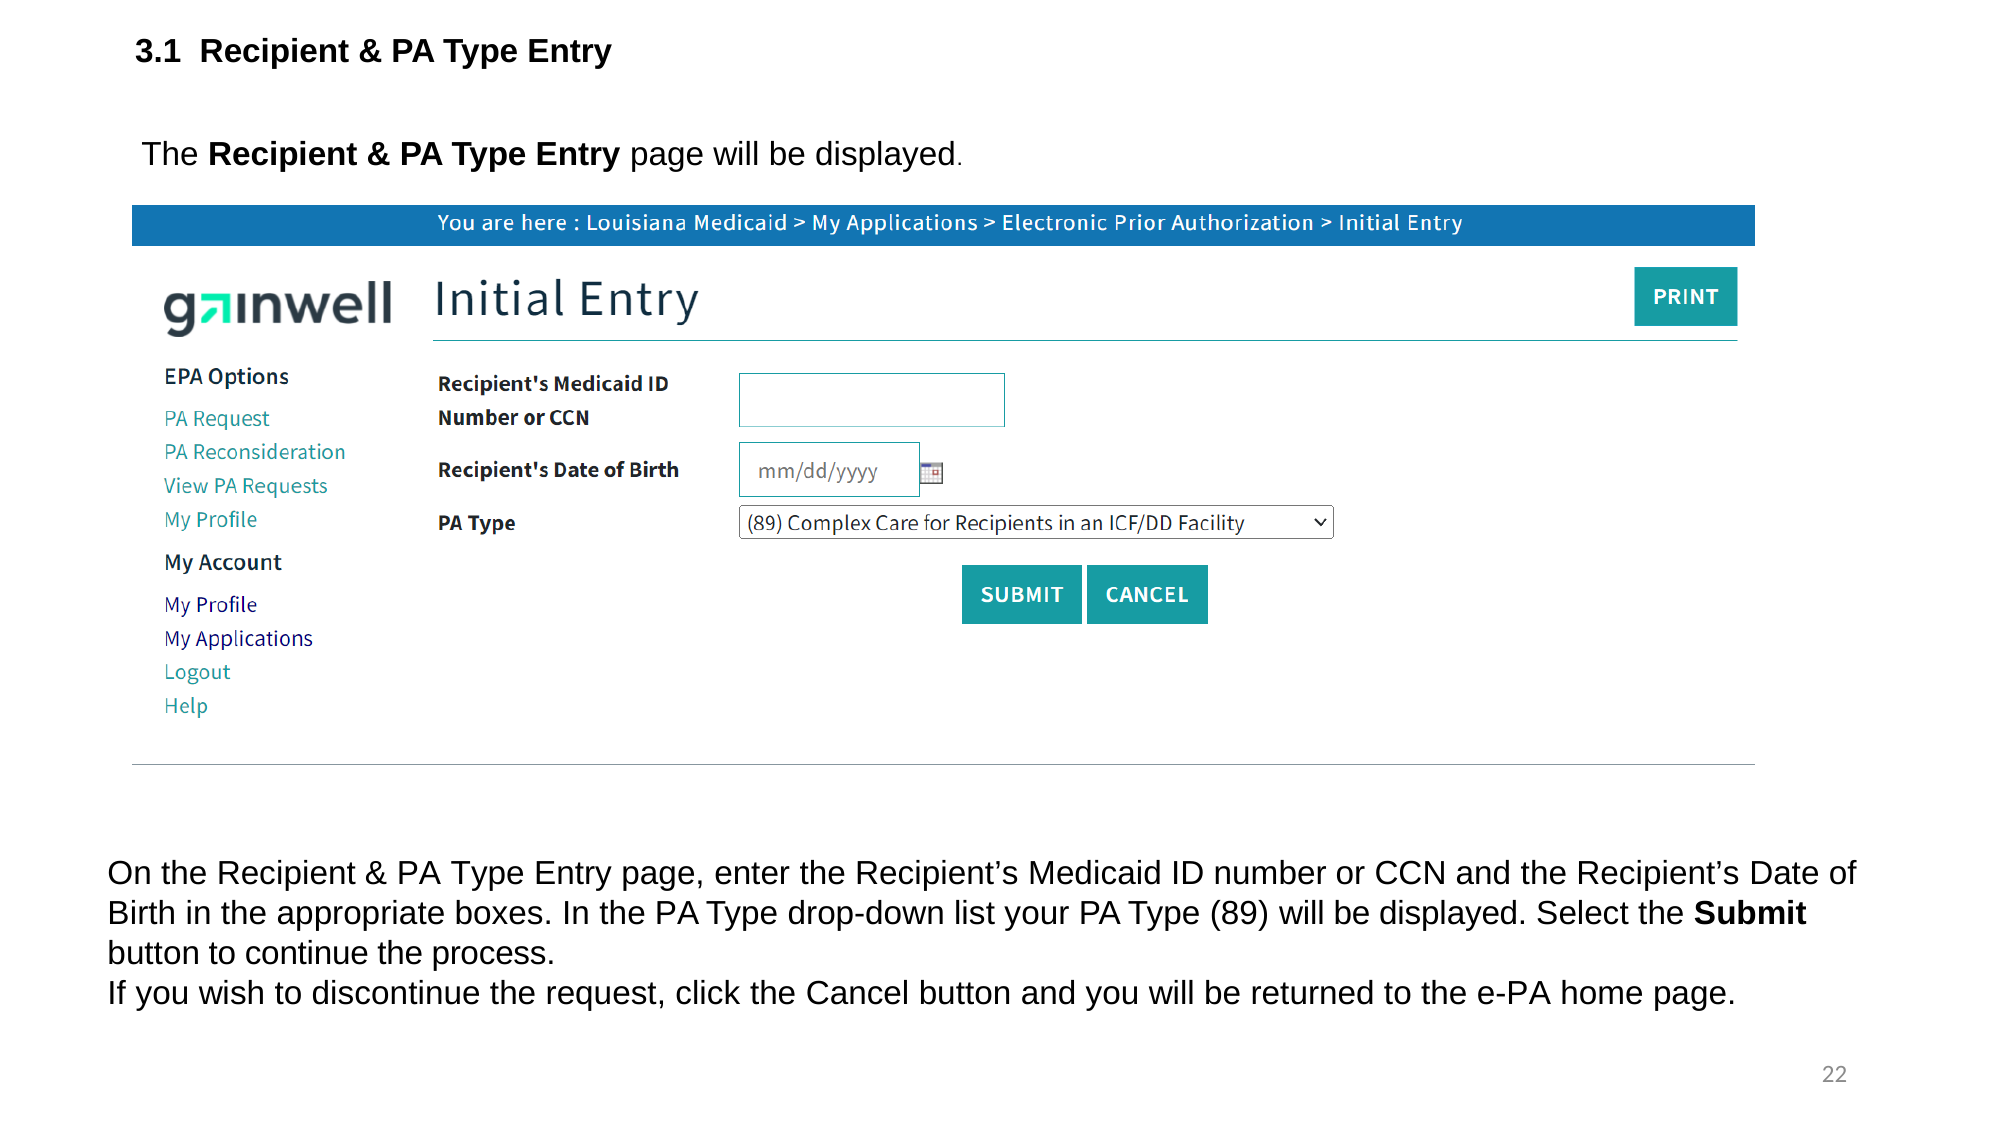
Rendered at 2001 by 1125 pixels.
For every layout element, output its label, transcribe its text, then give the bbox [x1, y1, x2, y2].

text_box On the Recipient & PA Type Entry page, enter the Recipient’s Medicaid ID number or CCN and the Recipient’s Date of Birth in the appropriate boxes. In the PA Type drop-down list your PA Type (89) will be displayed. Select the Submit button to continue the process. If you wish to discontinue the request, click the Cancel button and you will be returned to the e-PA home page. [78, 843, 1922, 1109]
text_box The Recipient & PA Type Entry page will be displayed. [126, 124, 1311, 180]
text_box 3.1 Recipient & PA Type Entry [120, 21, 2000, 122]
picture [132, 205, 1755, 765]
slide_number 22 [1412, 1042, 1863, 1103]
